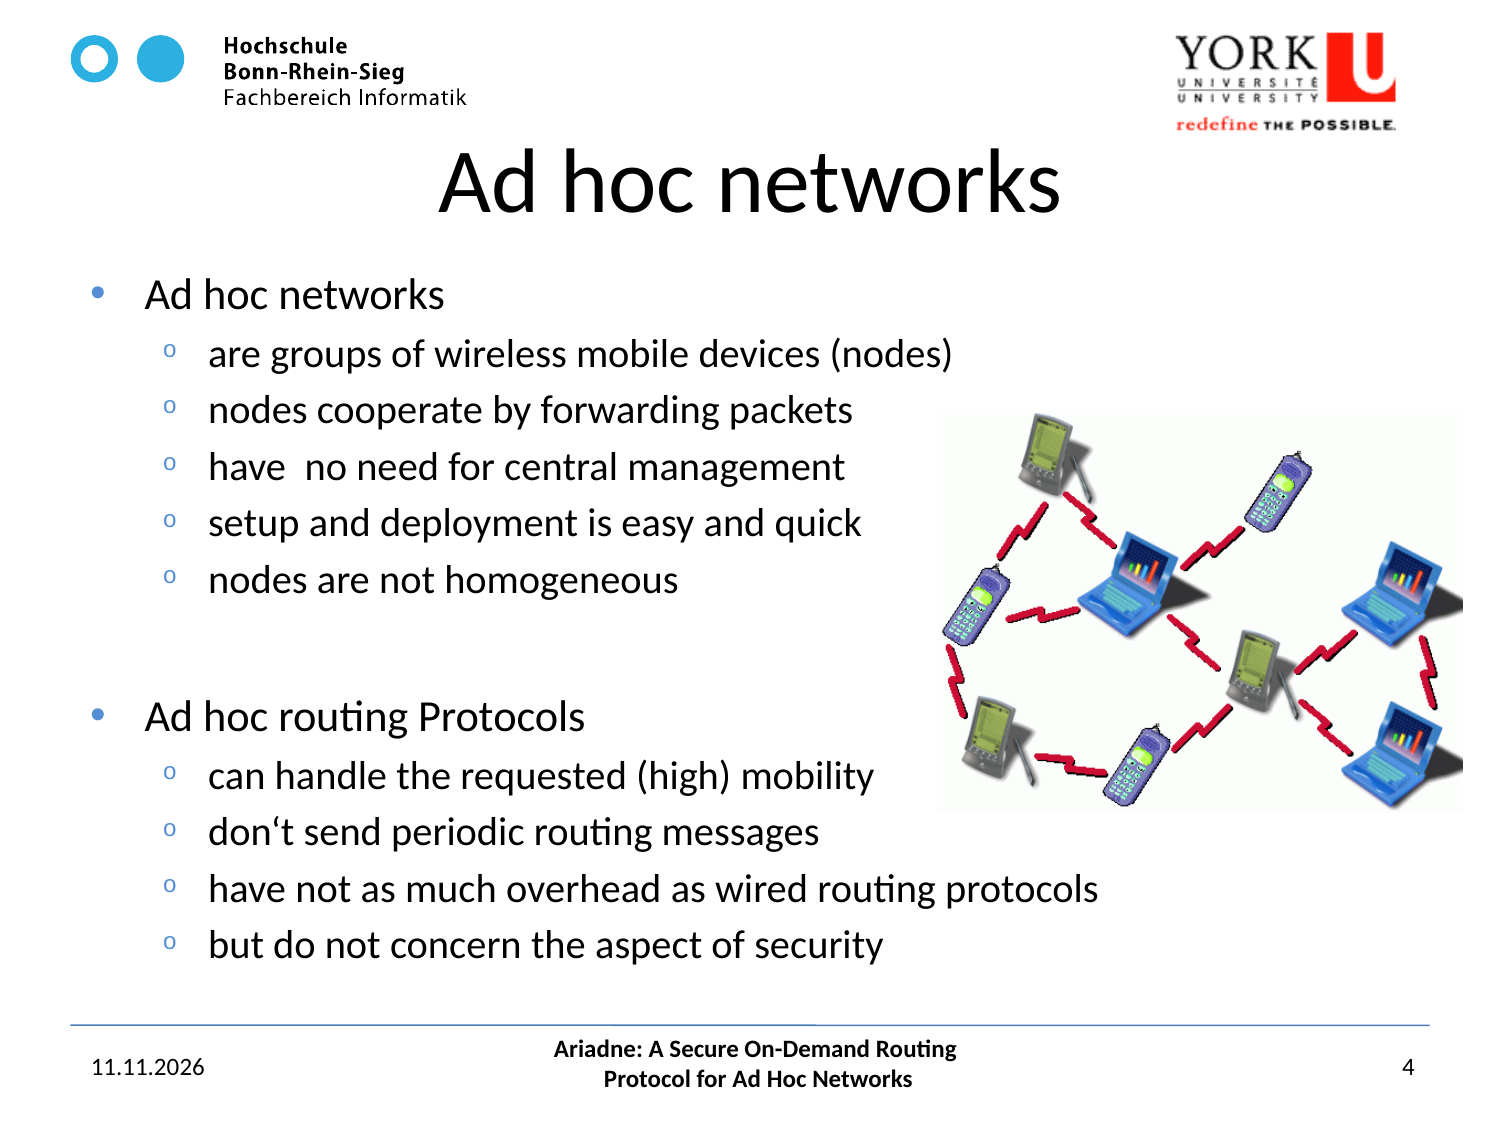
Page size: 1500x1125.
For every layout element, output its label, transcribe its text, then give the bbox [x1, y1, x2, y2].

title Ad hoc networks [75, 105, 1426, 247]
picture [937, 409, 1463, 813]
list Ad hoc networks are groups of wireless mobile devices (nodes) nodes cooperate by forwarding packets have no need for central management setup and deployment is easy and quick nodes are not homogeneous Ad hoc routing Protocols can handle the requested (high) mobility don‘t send periodic routing messages have not as much overhead as wired routing protocols but do not concern the aspect of security [75, 257, 1425, 982]
picture [1148, 11, 1410, 105]
